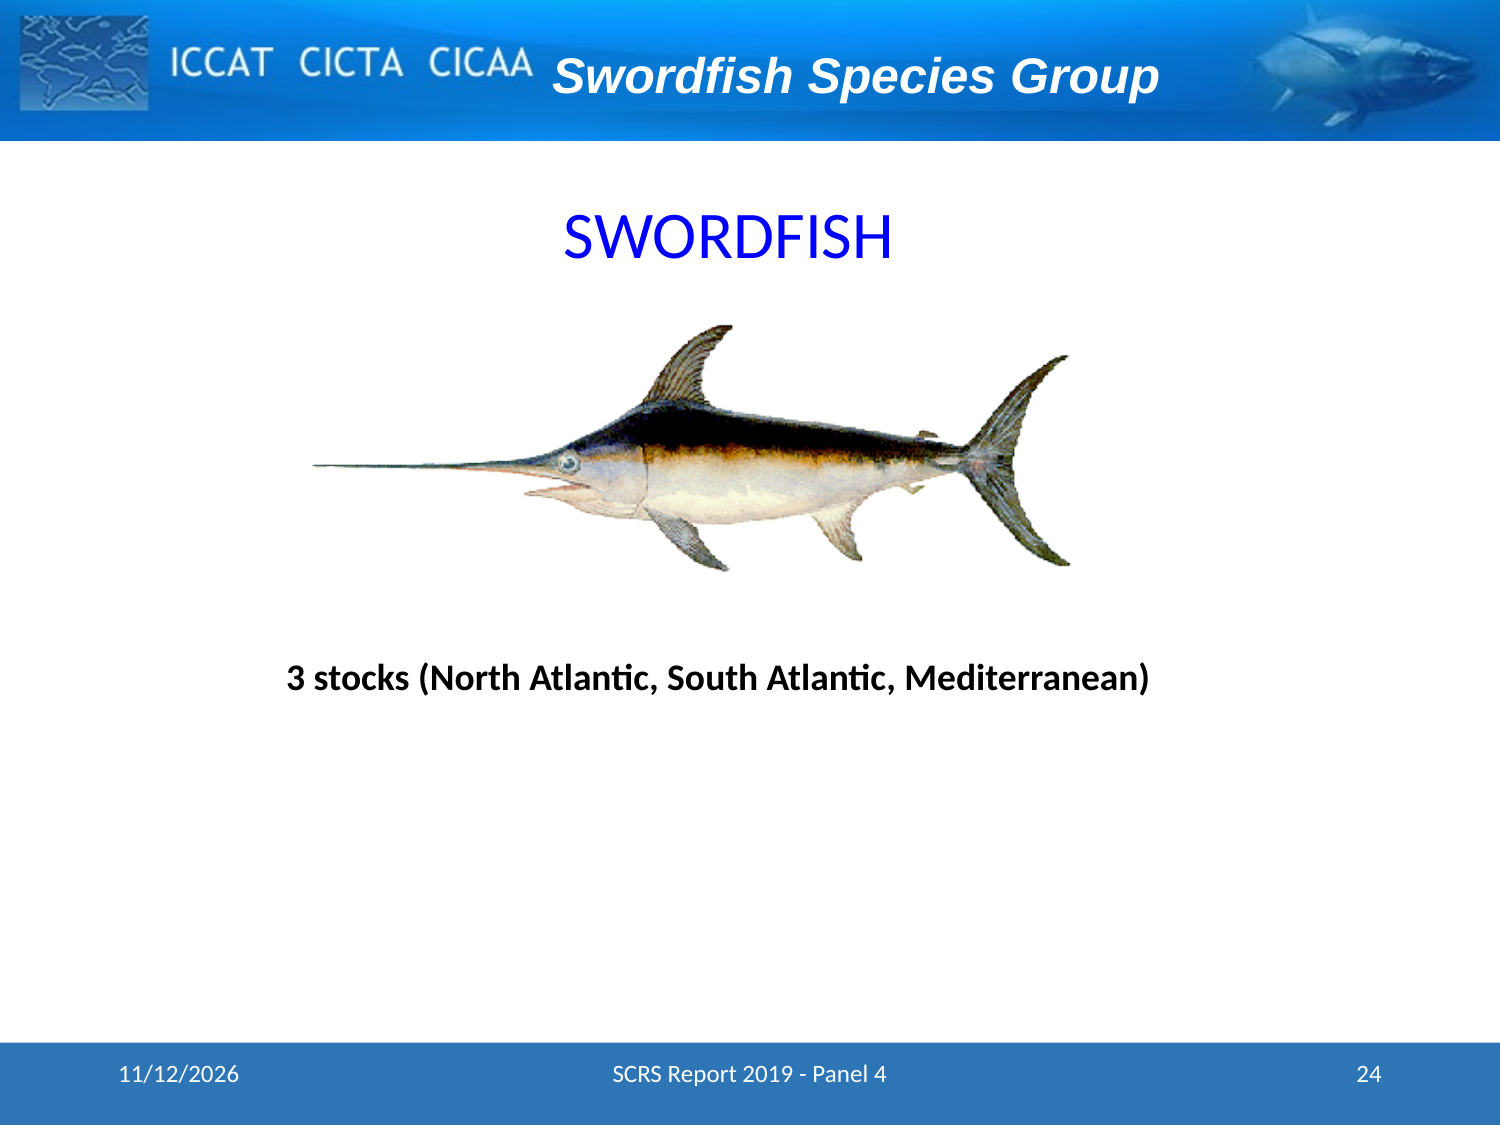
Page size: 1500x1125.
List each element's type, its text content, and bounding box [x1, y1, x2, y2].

text_box Swordfish Species Group [537, 0, 1500, 111]
picture [312, 314, 1081, 595]
text_box 3 stocks (North Atlantic, South Atlantic, Mediterranean) [271, 645, 1167, 705]
slide_number 24 [1059, 1042, 1397, 1103]
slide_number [103, 1042, 441, 1103]
text_box SWORDFISH [549, 184, 975, 280]
footer SCRS Report 2019 - Panel 4 [496, 1042, 1004, 1103]
picture [0, 0, 1500, 141]
